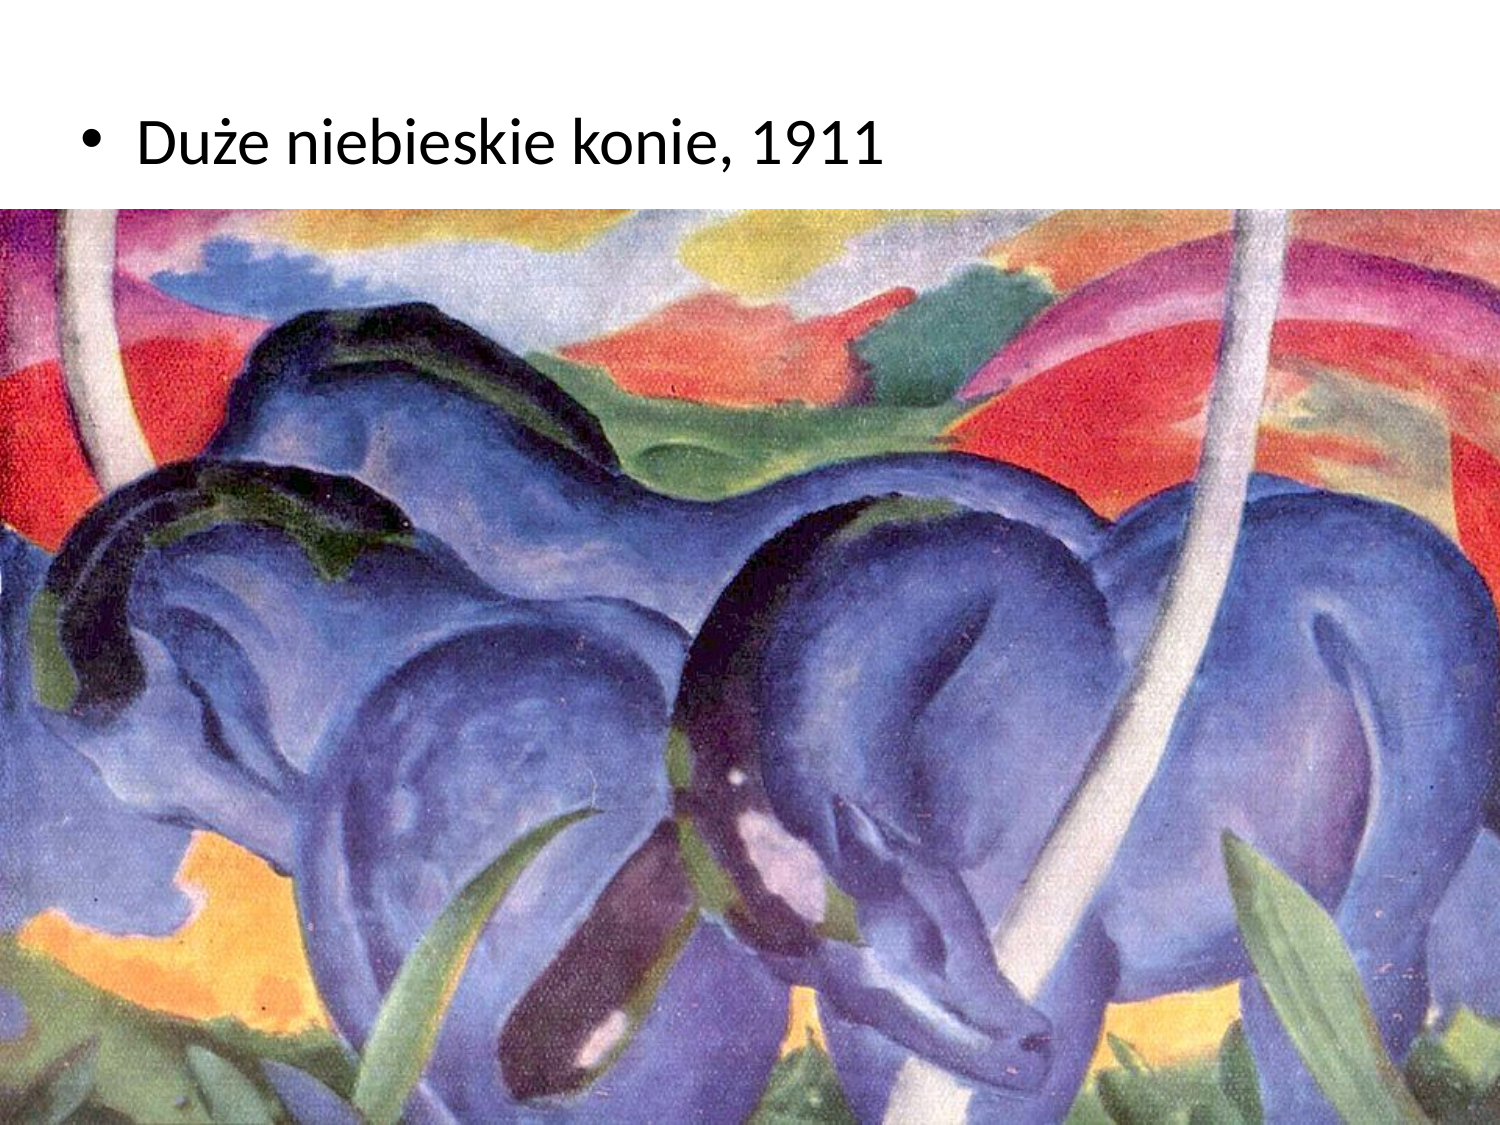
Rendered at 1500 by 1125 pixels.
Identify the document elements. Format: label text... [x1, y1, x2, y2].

picture [0, 209, 1500, 1125]
list Duże niebieskie konie, 1911 [64, 90, 1415, 207]
